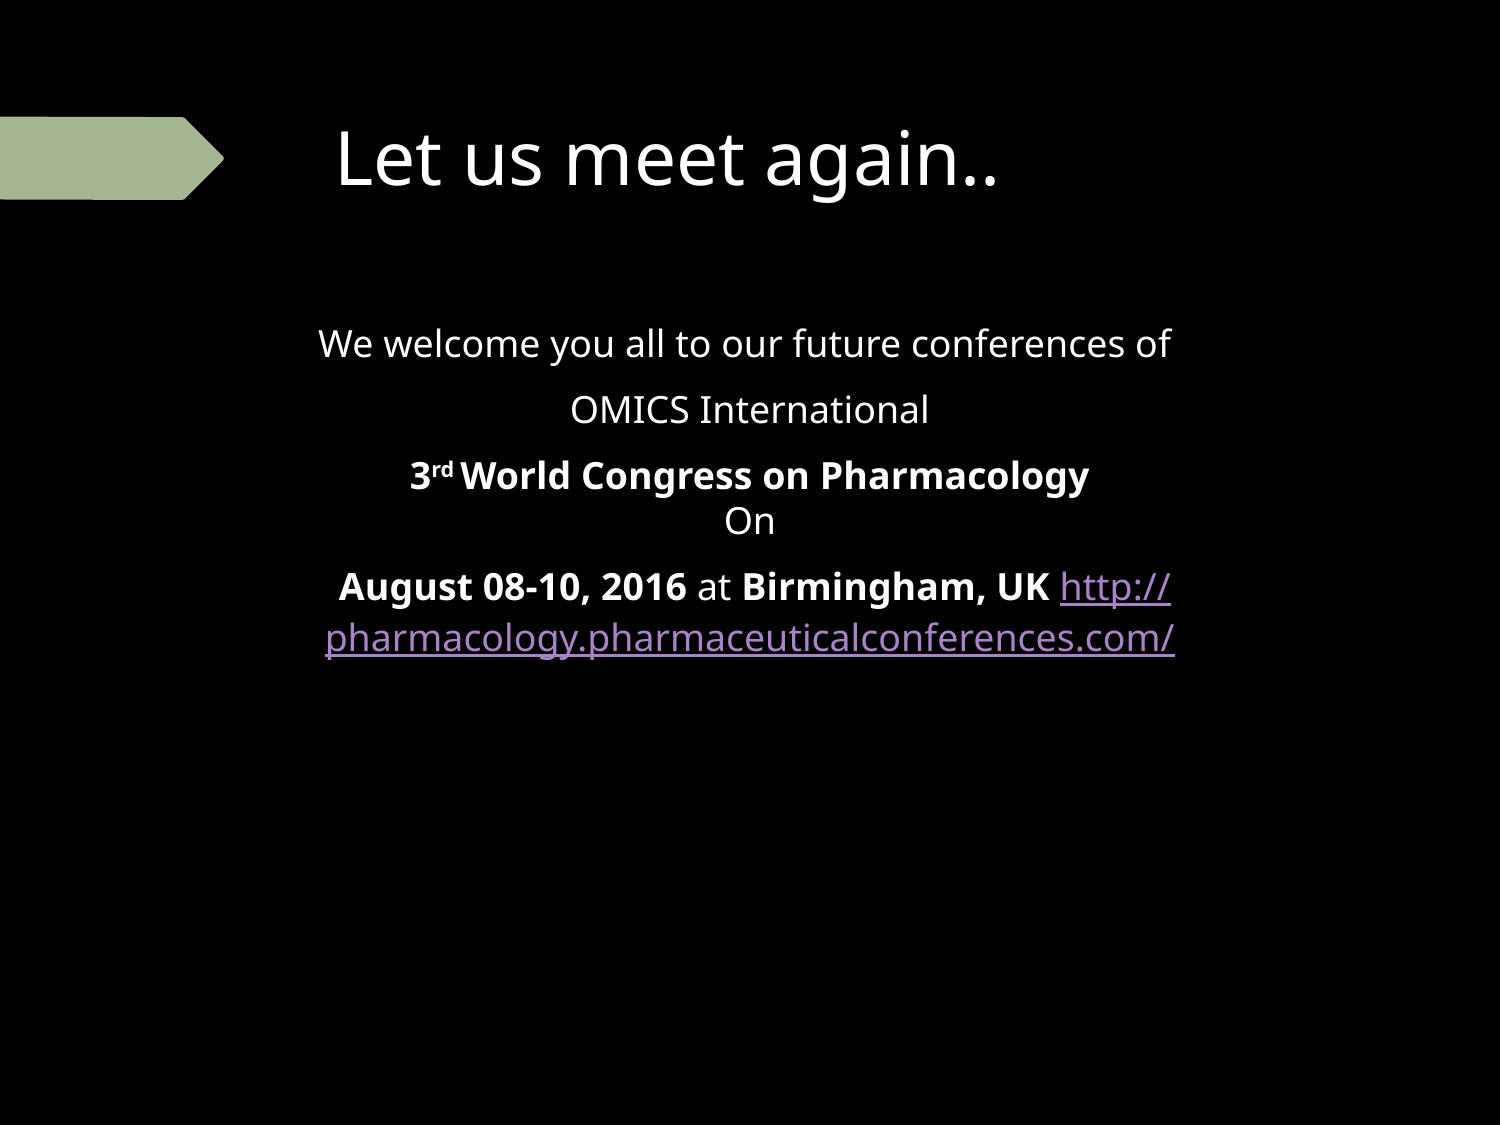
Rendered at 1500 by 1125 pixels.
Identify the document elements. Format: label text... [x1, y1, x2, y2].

title Let us meet again.. [319, 102, 1400, 312]
list We welcome you all to our future conferences of OMICS International 3rd World Congress on Pharmacology On August 08-10, 2016 at Birmingham, UK http://pharmacology.pharmaceuticalconferences.com/ [0, 312, 1500, 943]
